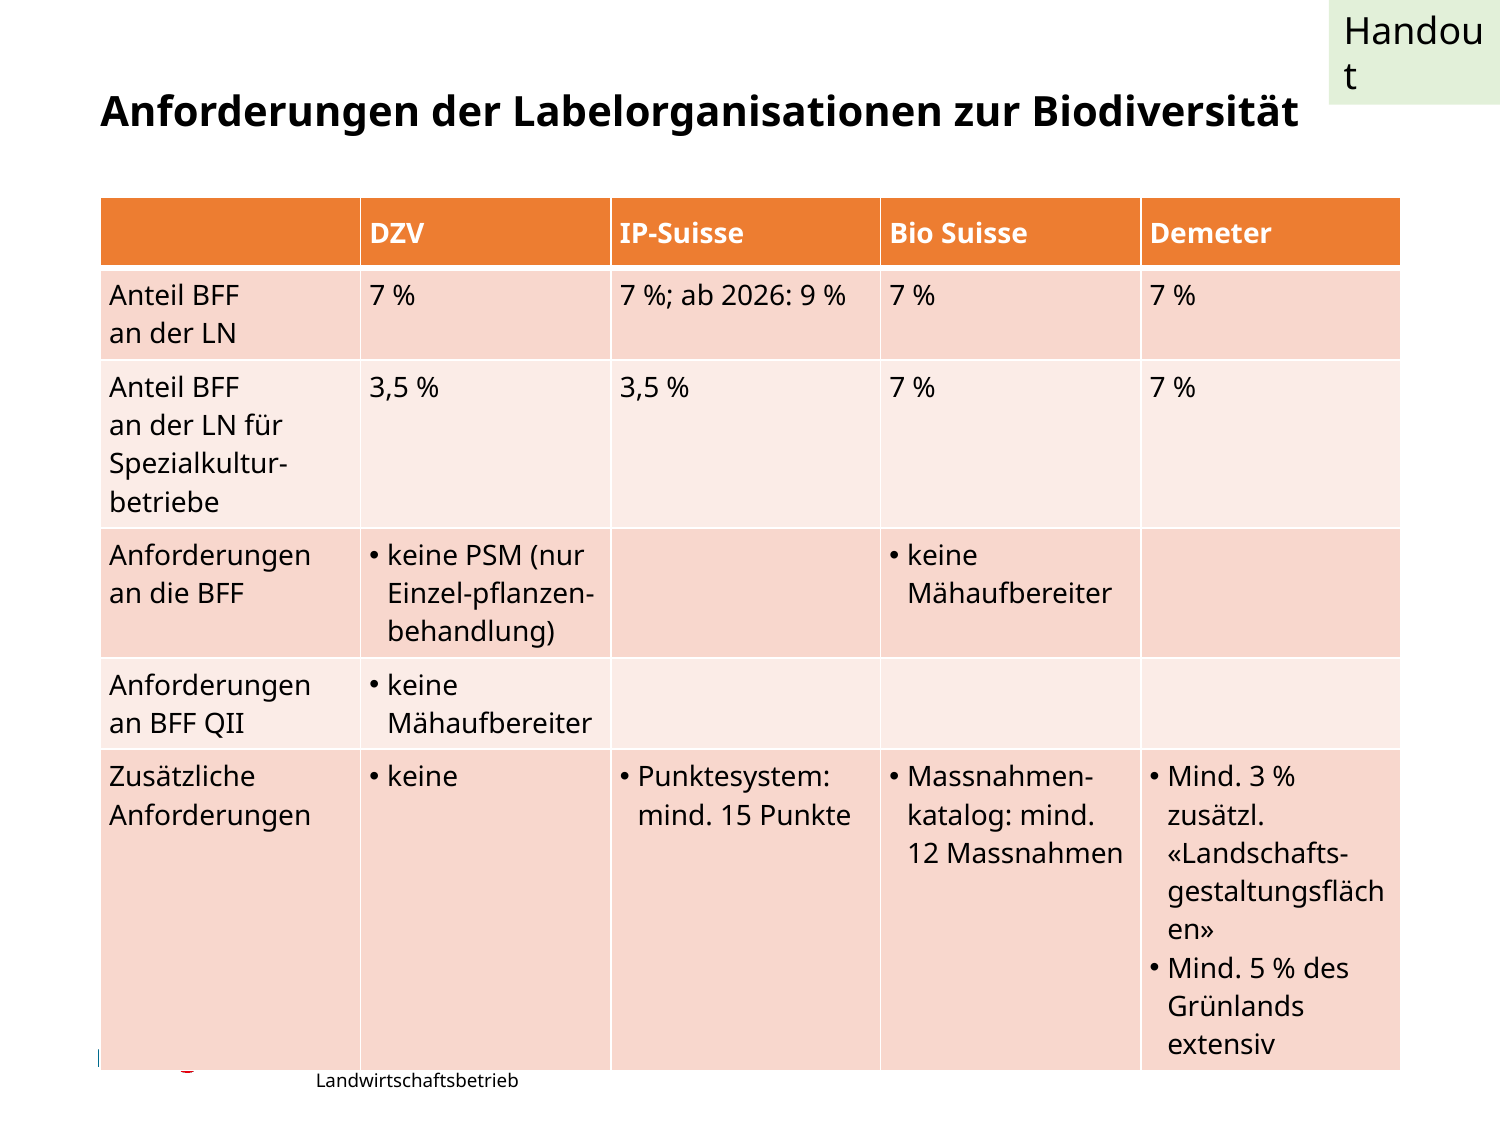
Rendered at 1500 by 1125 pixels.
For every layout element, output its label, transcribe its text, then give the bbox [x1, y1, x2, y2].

table_cell 7 % [361, 271, 610, 359]
table_cell Anteil BFF an der LN [101, 271, 360, 359]
table_cell 3,5 % [612, 361, 880, 527]
table_cell Anforderungen an BFF QII [101, 659, 360, 748]
table_cell keine Mähaufbereiter [881, 529, 1140, 657]
table_cell [1142, 659, 1400, 748]
table_cell 7 % [881, 361, 1140, 527]
table_cell Punktesystem: mind. 15 Punkte [612, 750, 880, 1070]
text_box Handout [1328, 0, 1500, 105]
table_header IP-Suisse [612, 198, 880, 265]
table_cell 7 % [881, 271, 1140, 359]
table_cell Massnahmen-katalog: mind. 12 Massnahmen [881, 750, 1140, 1070]
table_cell 3,5 % [361, 361, 610, 527]
table_cell 7 % [1142, 271, 1400, 359]
table_cell keine [361, 750, 610, 1070]
table_cell [612, 529, 880, 657]
table_header [101, 198, 360, 265]
table_cell Anforderungen an die BFF [101, 529, 360, 657]
table_cell Anteil BFF an der LN für Spezialkultur-betriebe [101, 361, 360, 527]
table_cell [612, 659, 880, 748]
table_cell Zusätzliche Anforderungen [101, 750, 360, 1070]
title Anforderungen der Labelorganisationen zur Biodiversität [100, 90, 1401, 163]
slide_number 21 [1270, 1020, 1401, 1080]
table_header Demeter [1142, 198, 1400, 265]
table_cell Mind. 3 % zusätzl. «Landschafts-gestaltungsflächen» Mind. 5 % des Grünlands extensiv [1142, 750, 1400, 1070]
table_cell keine PSM (nur Einzel-pflanzen-behandlung) [361, 529, 610, 657]
table_cell [881, 659, 1140, 748]
table_header Bio Suisse [881, 198, 1140, 265]
table_cell [1142, 529, 1400, 657]
table_cell 7 %; ab 2026: 9 % [612, 271, 880, 359]
table_cell 7 % [1142, 361, 1400, 527]
table_header DZV [361, 198, 610, 265]
table_cell keine Mähaufbereiter [361, 659, 610, 748]
